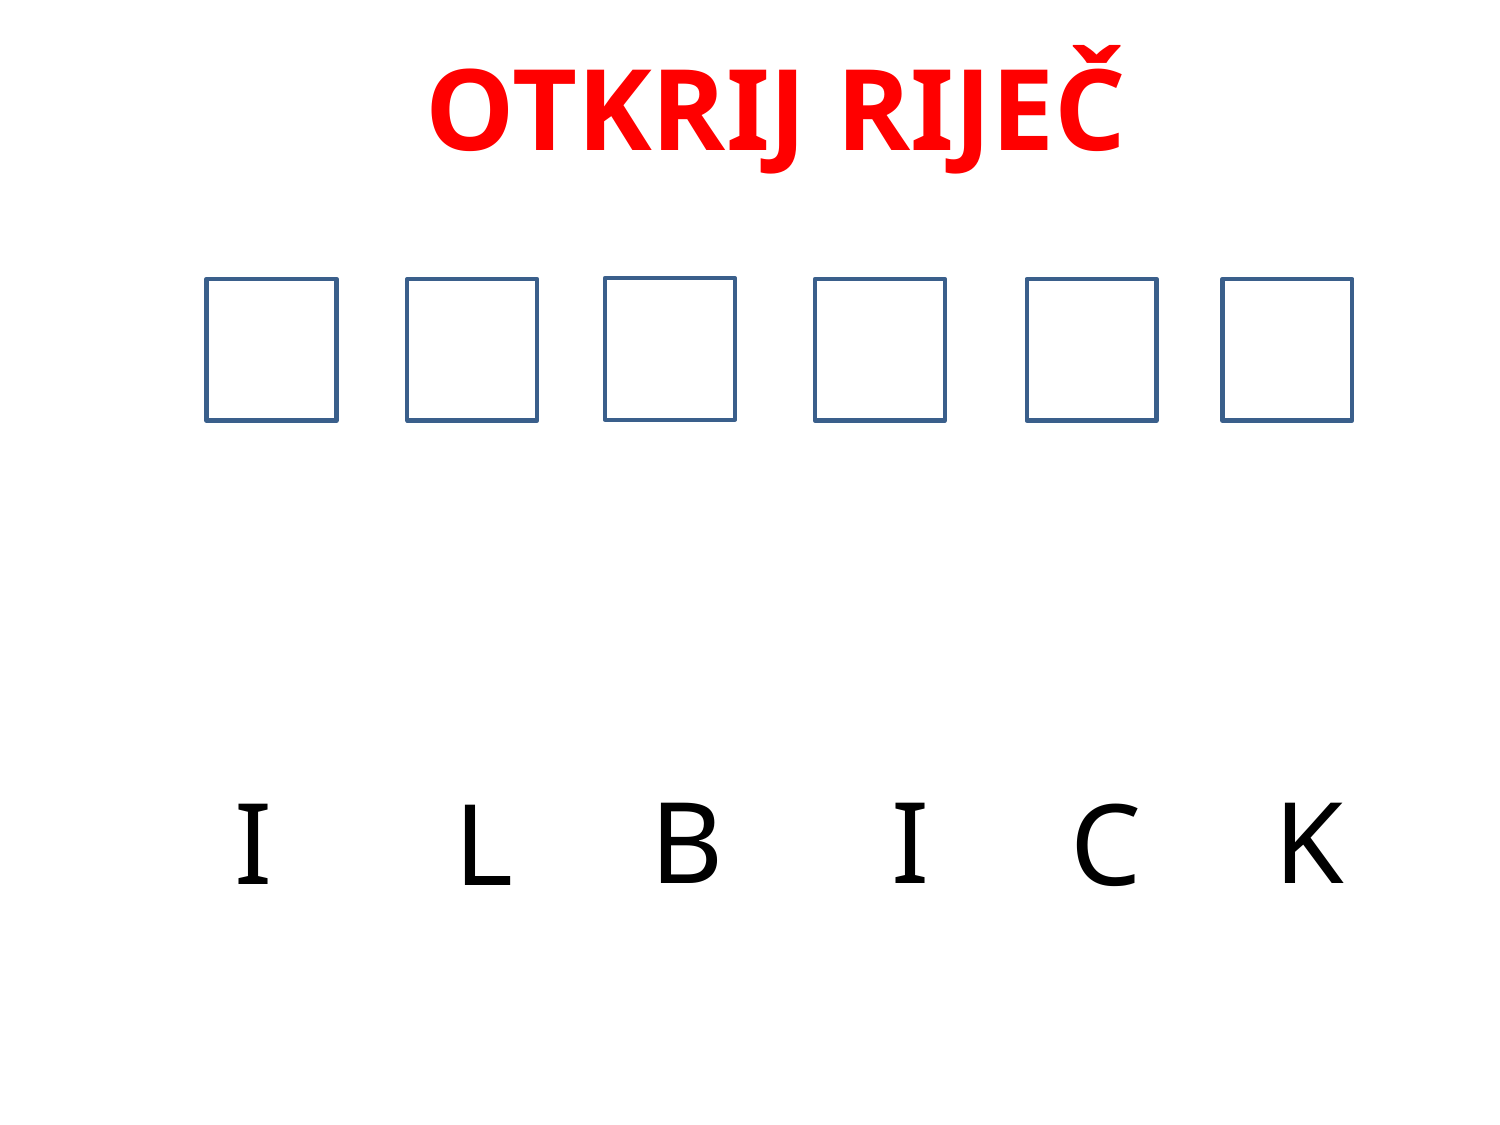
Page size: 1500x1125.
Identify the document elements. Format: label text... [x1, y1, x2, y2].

text_box C [1056, 765, 1157, 915]
text_box [1025, 277, 1159, 423]
text_box L [439, 765, 528, 915]
text_box I [876, 763, 944, 914]
text_box [603, 276, 737, 422]
text_box OTKRIJ RIJEČ [411, 30, 1142, 181]
text_box I [220, 764, 288, 915]
text_box K [1259, 763, 1359, 914]
text_box B [635, 763, 739, 914]
text_box [204, 277, 339, 423]
text_box [813, 277, 947, 423]
text_box [405, 277, 539, 423]
text_box [1220, 277, 1354, 423]
